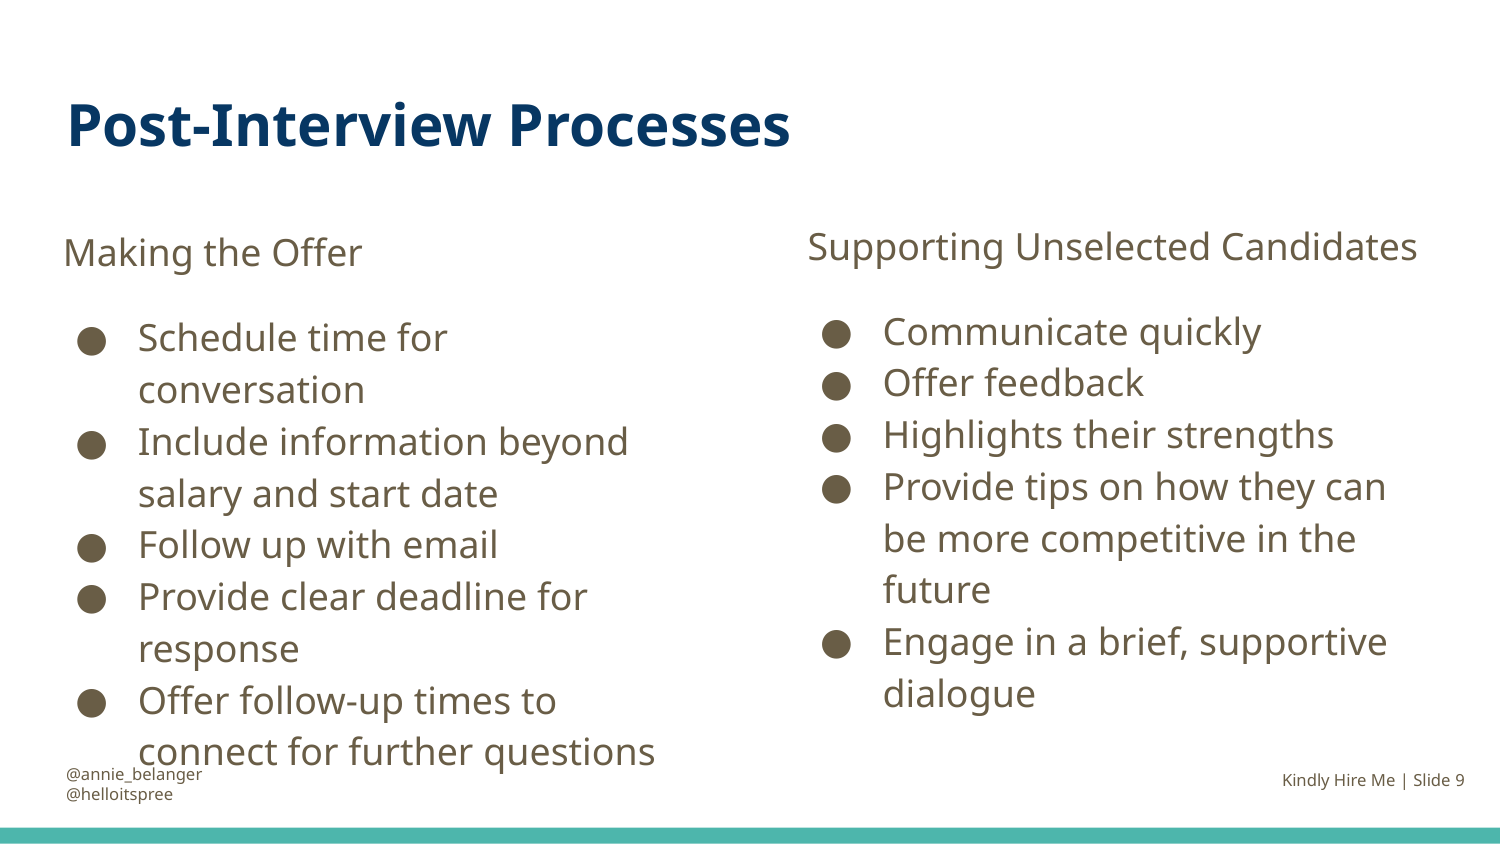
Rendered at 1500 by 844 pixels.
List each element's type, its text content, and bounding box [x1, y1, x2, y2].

slide_number @annie_belanger @helloitspree [51, 751, 332, 816]
text_box Supporting Unselected Candidates Communicate quickly Offer feedback Highlights their strengths Provide tips on how they can be more competitive in the future Engage in a brief, supportive dialogue [792, 207, 1449, 750]
slide_number Kindly Hire Me | Slide 9 [1199, 749, 1480, 815]
title Post-Interview Processes [51, 72, 1449, 189]
list Making the Offer Schedule time for conversation Include information beyond salary and start date Follow up with email Provide clear deadline for response Offer follow-up times to connect for further questions [47, 207, 701, 750]
